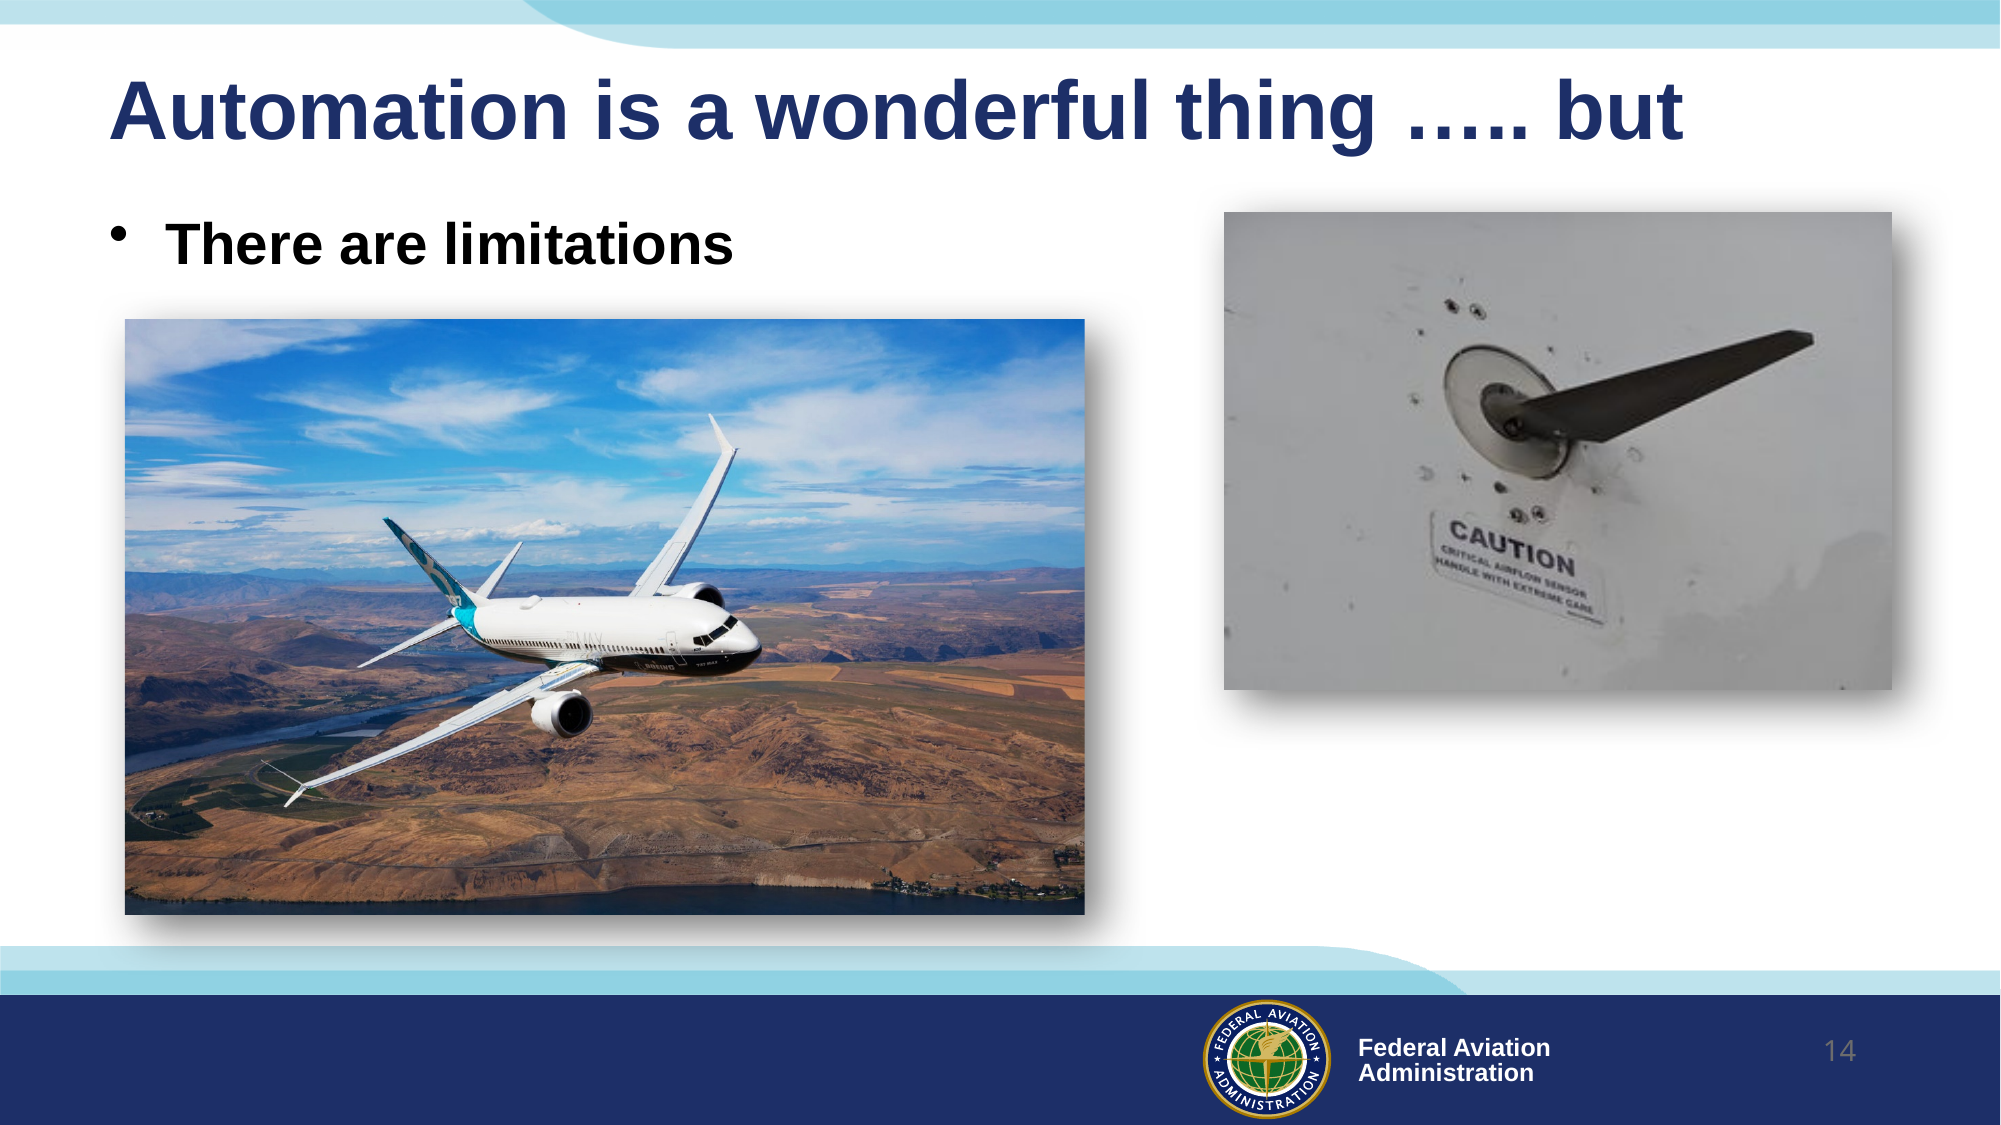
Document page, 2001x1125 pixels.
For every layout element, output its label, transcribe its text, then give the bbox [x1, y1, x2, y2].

picture [124, 319, 1085, 915]
picture [0, 945, 2000, 995]
slide_number 14 [1630, 1025, 1872, 1100]
picture [0, 0, 1999, 50]
list There are limitations [93, 198, 1855, 919]
title Automation is a wonderful thing ….. but [93, 56, 1947, 157]
picture [1224, 211, 1892, 690]
